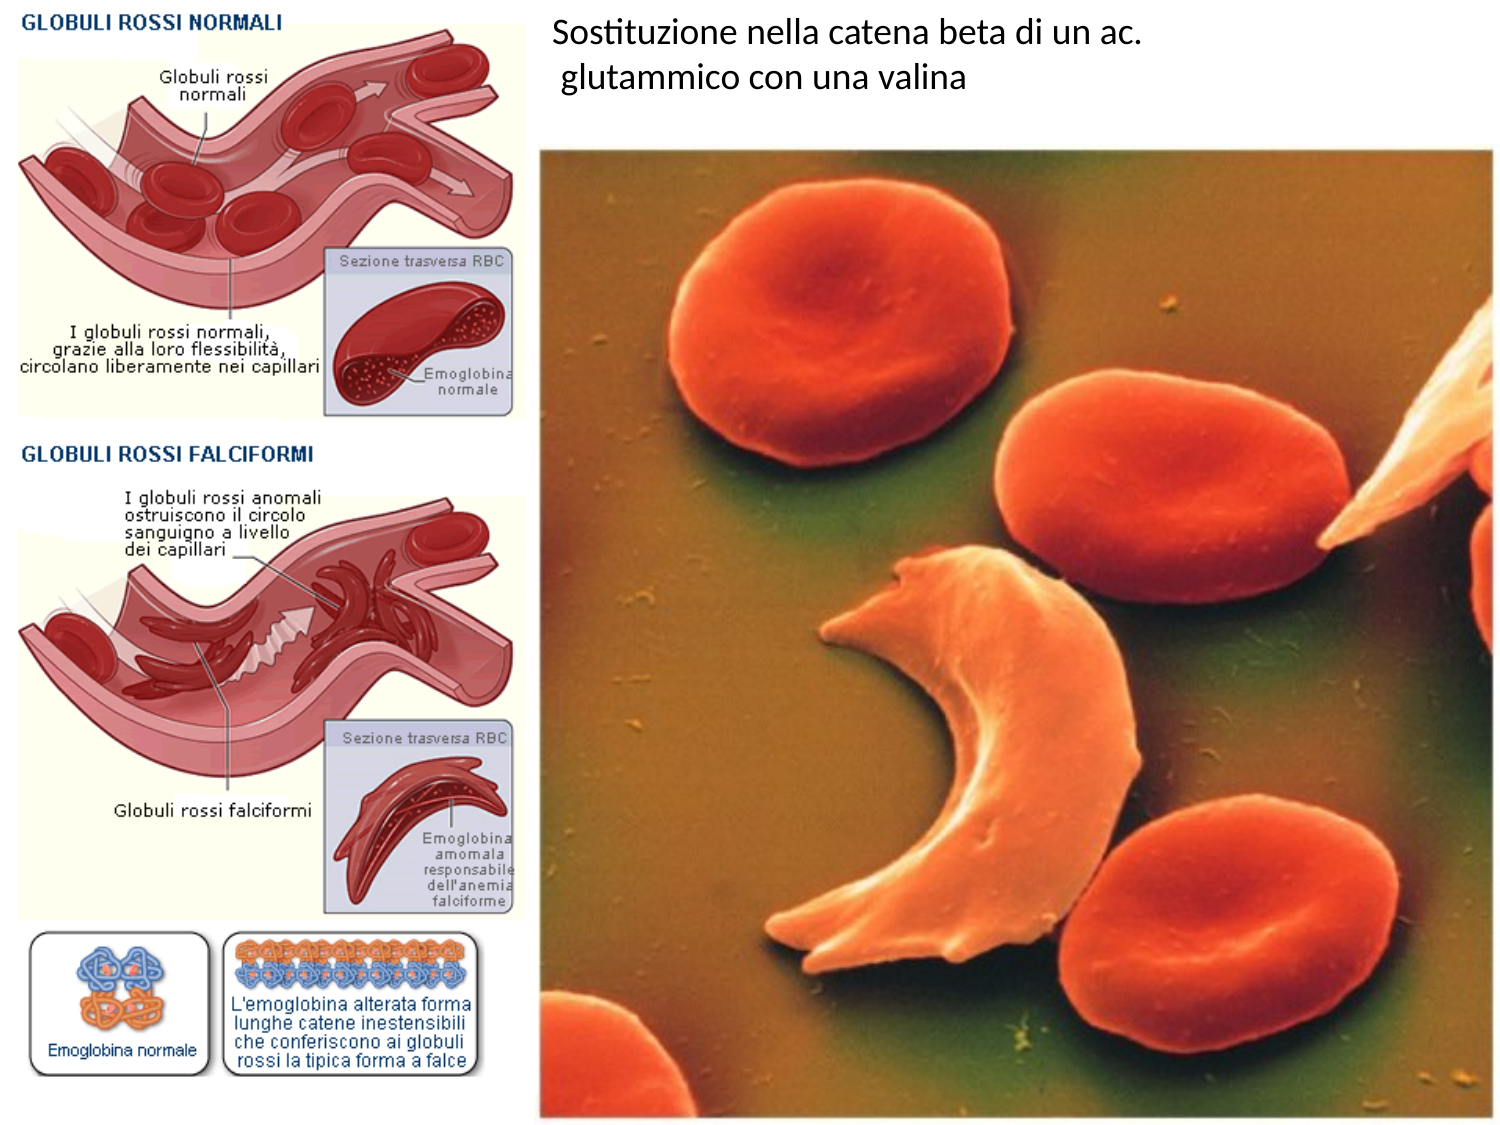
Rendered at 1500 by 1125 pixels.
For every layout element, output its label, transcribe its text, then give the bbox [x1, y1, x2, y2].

text_box Sostituzione nella catena beta di un ac. glutammico con una valina [538, 0, 1459, 105]
picture [18, 0, 1500, 1125]
